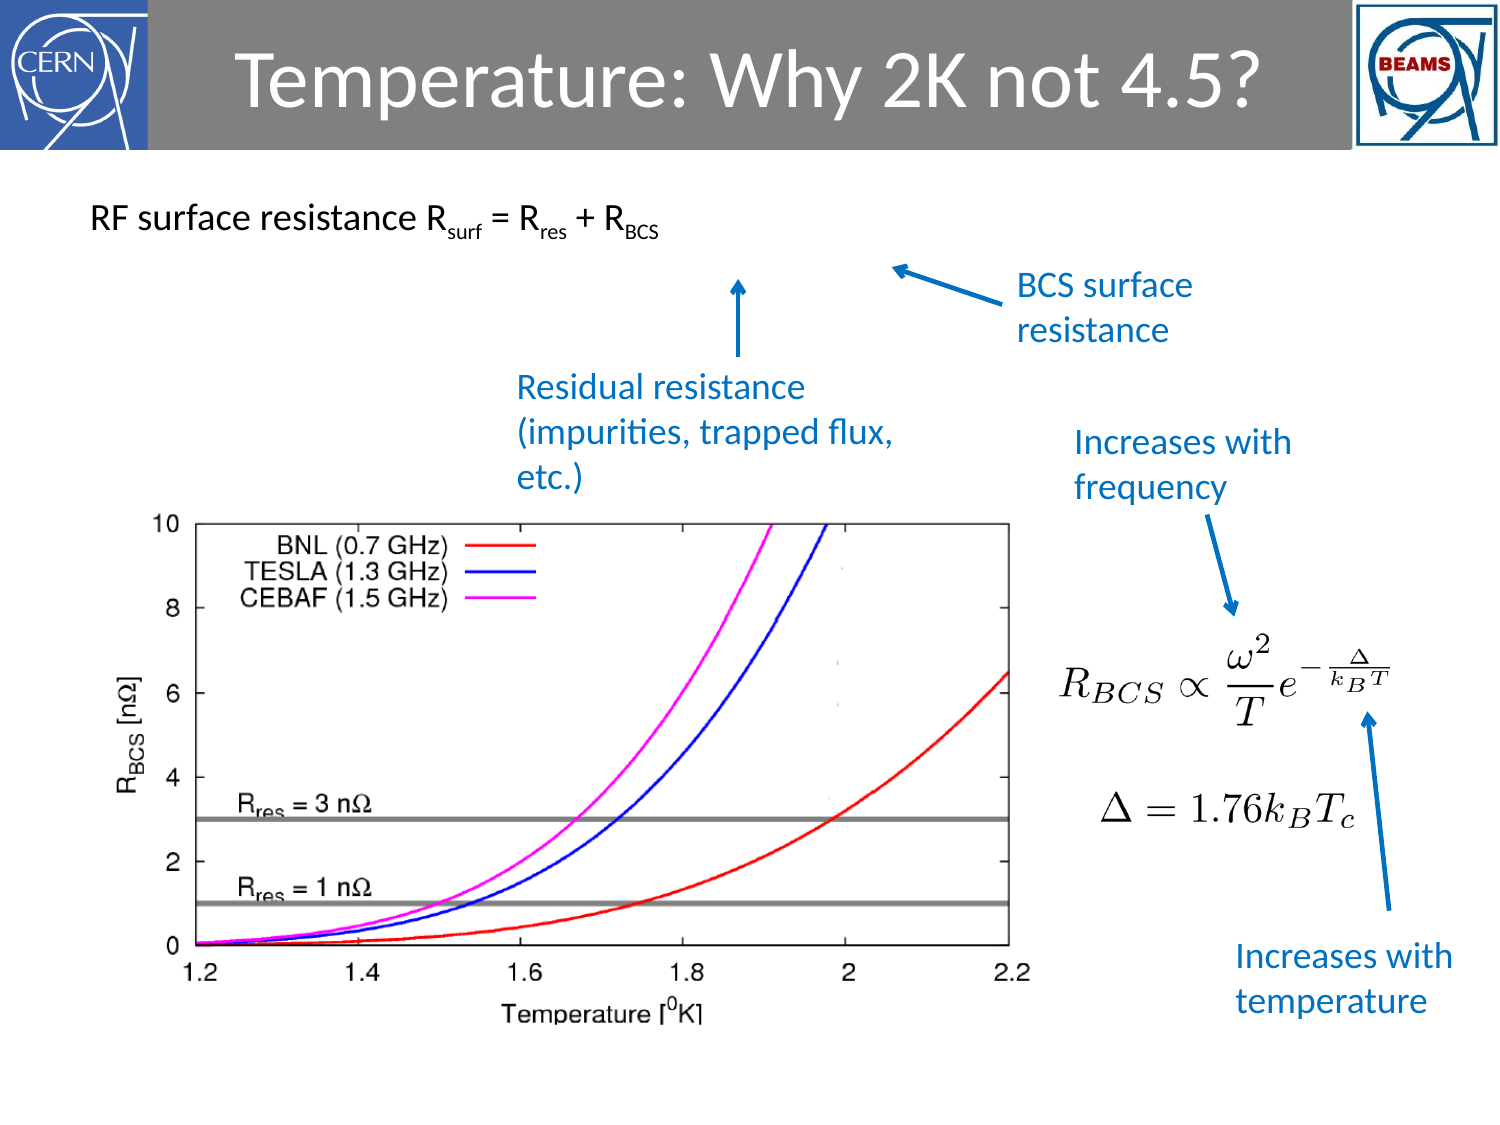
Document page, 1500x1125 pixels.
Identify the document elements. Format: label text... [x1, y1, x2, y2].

text_box Residual resistance (impurities, trapped flux, etc.) [501, 355, 975, 505]
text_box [1206, 515, 1235, 617]
text_box Increases with temperature [1220, 924, 1481, 1029]
picture [100, 506, 1039, 1031]
list RF surface resistance Rsurf = Rres + RBCS [75, 184, 1425, 253]
picture [1059, 633, 1390, 828]
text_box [891, 266, 1003, 306]
text_box Increases with frequency [1059, 409, 1355, 515]
text_box BCS surface resistance [1002, 252, 1229, 357]
picture [0, 0, 148, 150]
title Temperature: Why 2K not 4.5? [147, 0, 1353, 149]
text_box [1367, 710, 1390, 911]
picture [1351, 0, 1500, 150]
